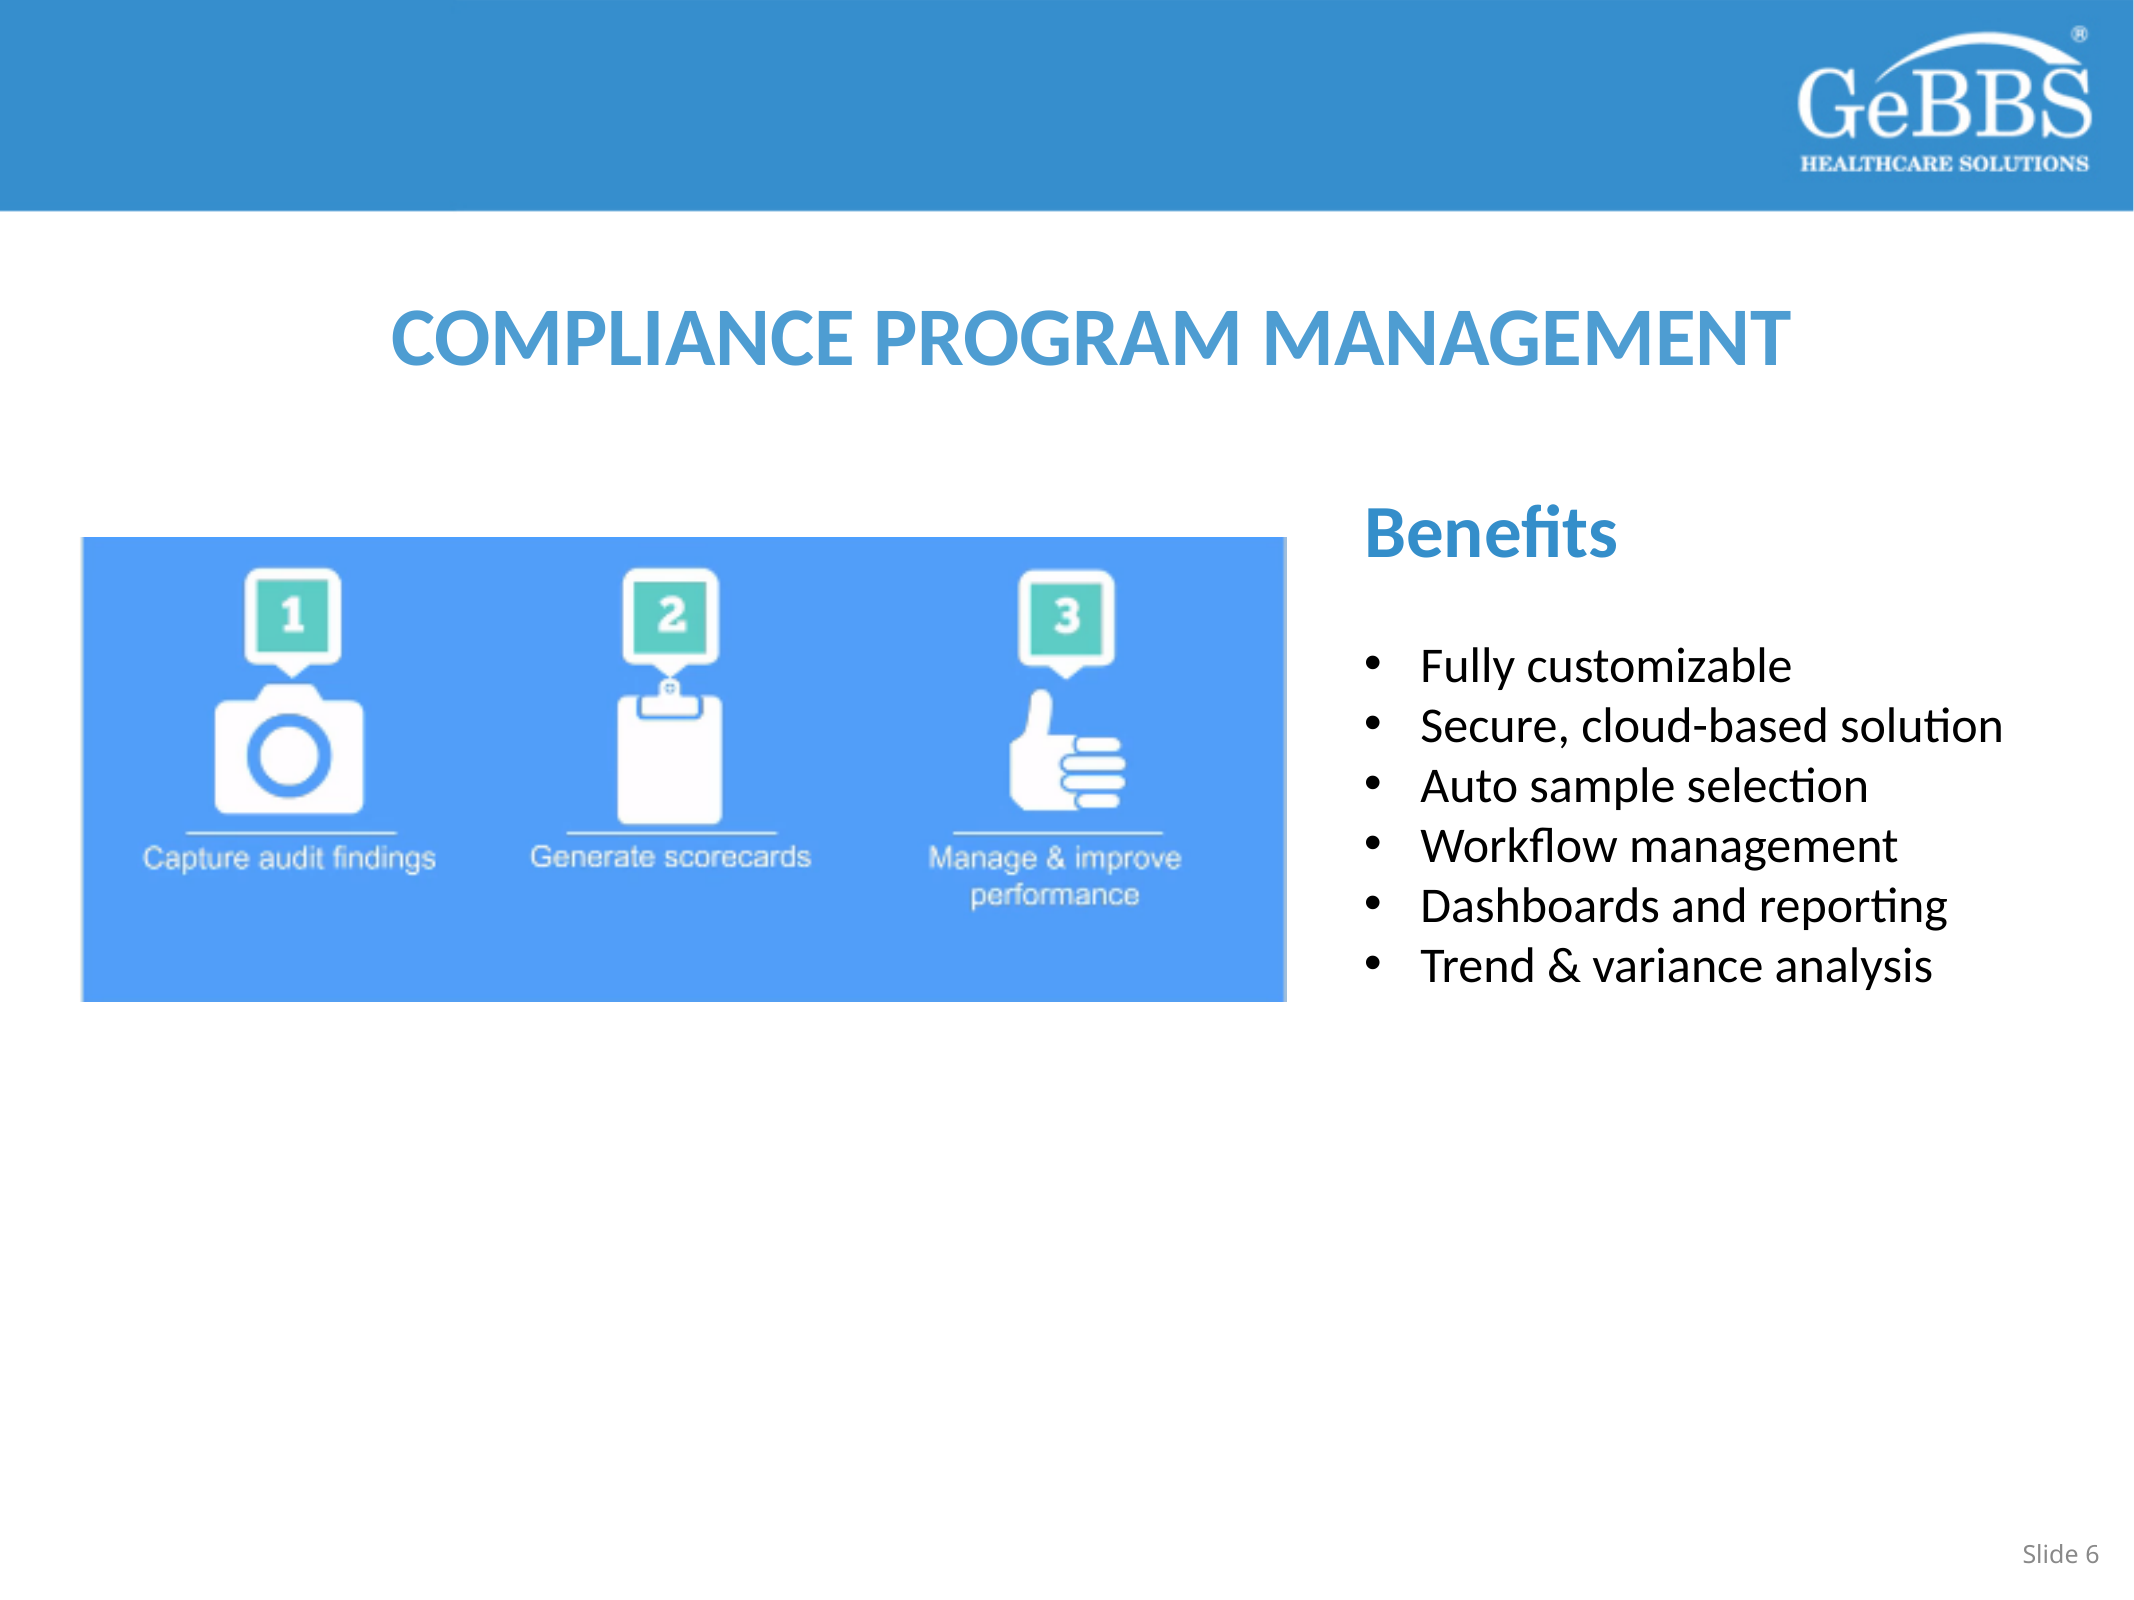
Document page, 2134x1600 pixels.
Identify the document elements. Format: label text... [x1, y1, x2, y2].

text_box Benefits Fully customizable Secure, cloud-based solution Auto sample selection Workflow management Dashboards and reporting Trend & variance analysis [1349, 474, 2102, 1000]
picture [0, 0, 2134, 1600]
text_box Compliance Program Management [179, 275, 2005, 390]
